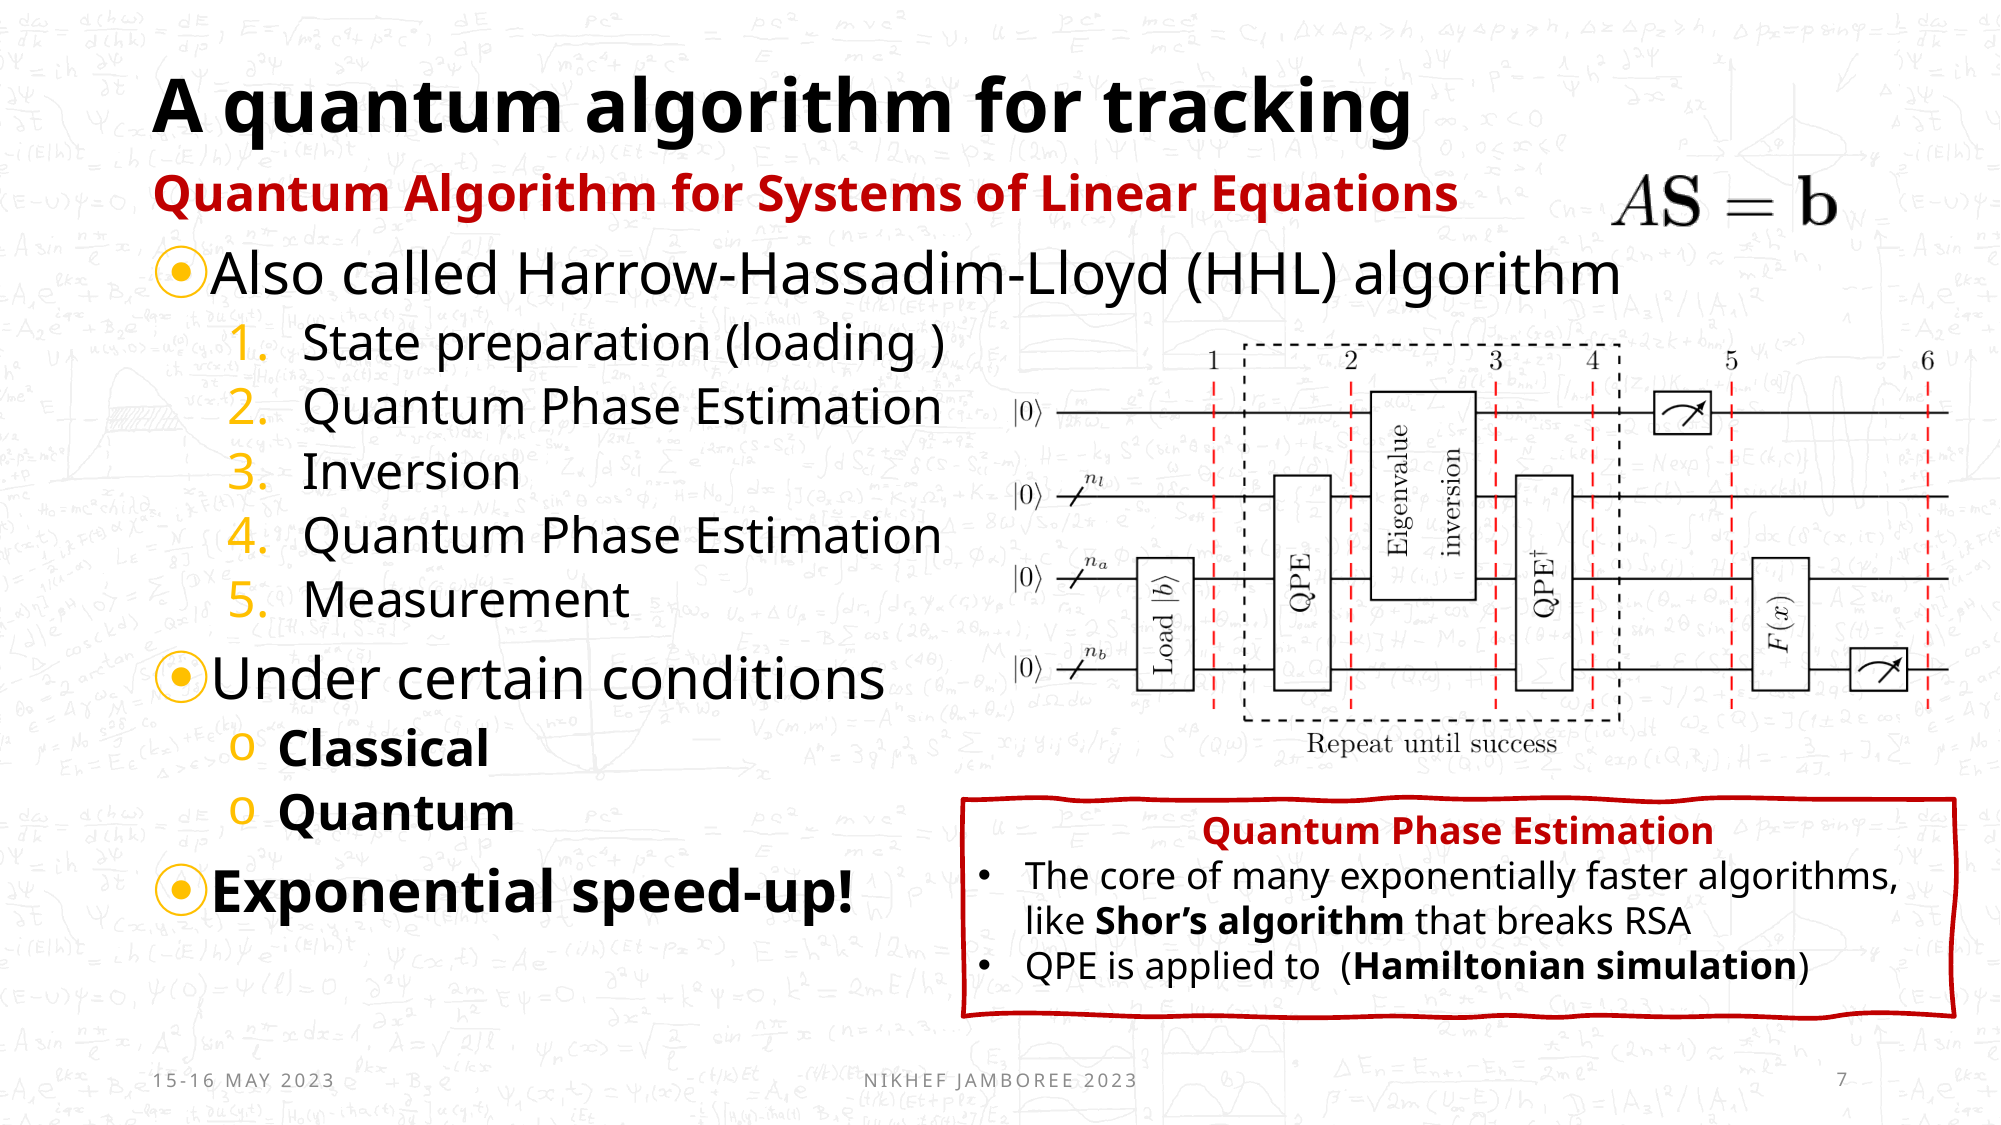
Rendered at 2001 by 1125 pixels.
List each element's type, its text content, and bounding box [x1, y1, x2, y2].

picture [1607, 174, 1838, 230]
text_box A quantum algorithm for tracking [137, 35, 1676, 121]
slide_number 6 [1412, 1050, 1863, 1110]
picture [1000, 332, 1955, 766]
text_box Quantum Algorithm for Systems of Linear Equations [137, 121, 2000, 268]
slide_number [137, 1050, 588, 1110]
footer Nikhef Jamboree 2023 [662, 1050, 1338, 1110]
